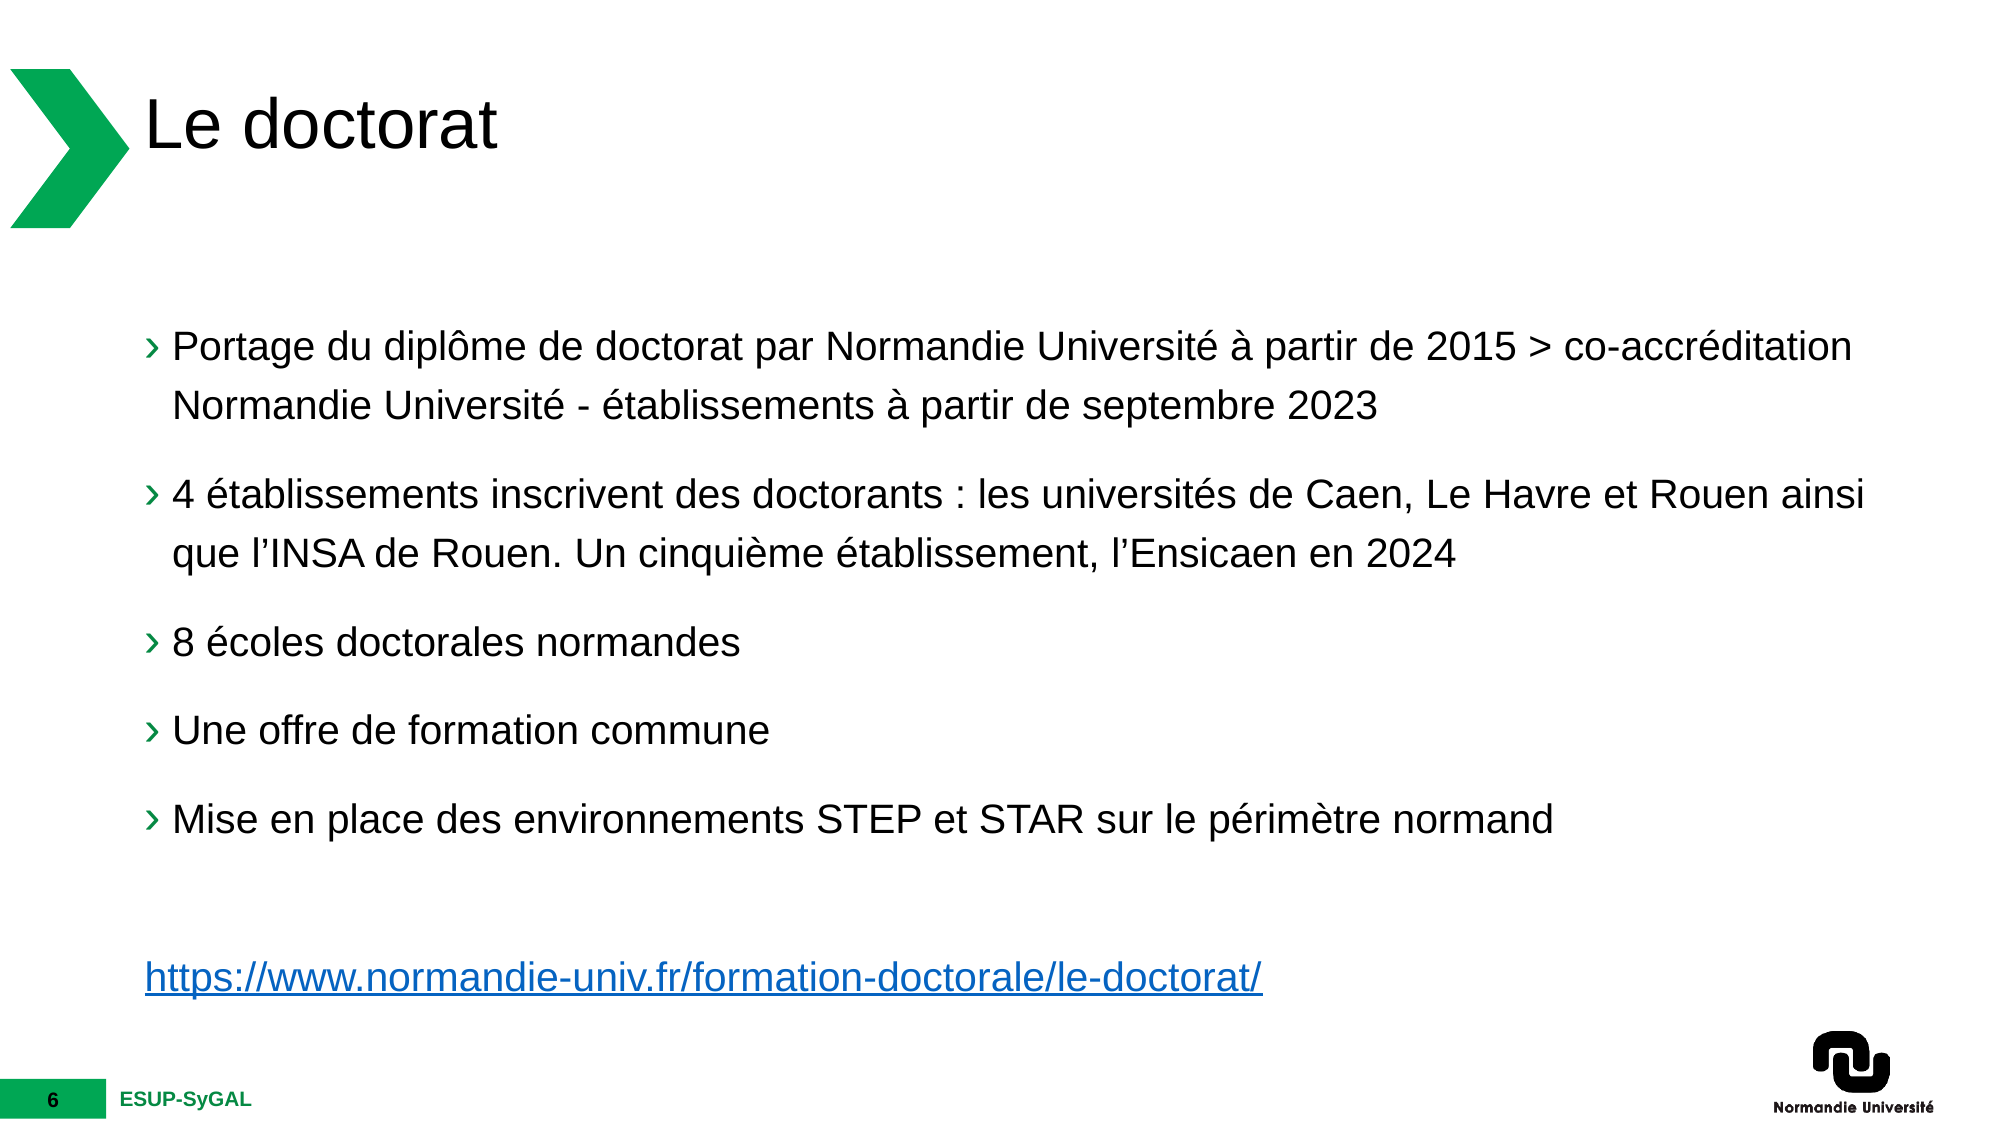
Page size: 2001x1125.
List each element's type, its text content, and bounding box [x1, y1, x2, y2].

list Portage du diplôme de doctorat par Normandie Université à partir de 2015 > co-accréditation Normandie Université - établissements à partir de septembre 2023 4 établissements inscrivent des doctorants : les universités de Caen, Le Havre et Rouen ainsi que l’INSA de Rouen. Un cinquième établissement, l’Ensicaen en 2024 8 écoles doctorales normandes Une offre de formation commune Mise en place des environnements STEP et STAR sur le périmètre normand https://www.normandie-univ.fr/formation-doctorale/le-doctorat/ [129, 302, 1934, 1014]
footer ESUP-SyGAL [104, 1070, 780, 1125]
title Le doctorat [129, 69, 1934, 229]
picture [1774, 1031, 1934, 1113]
